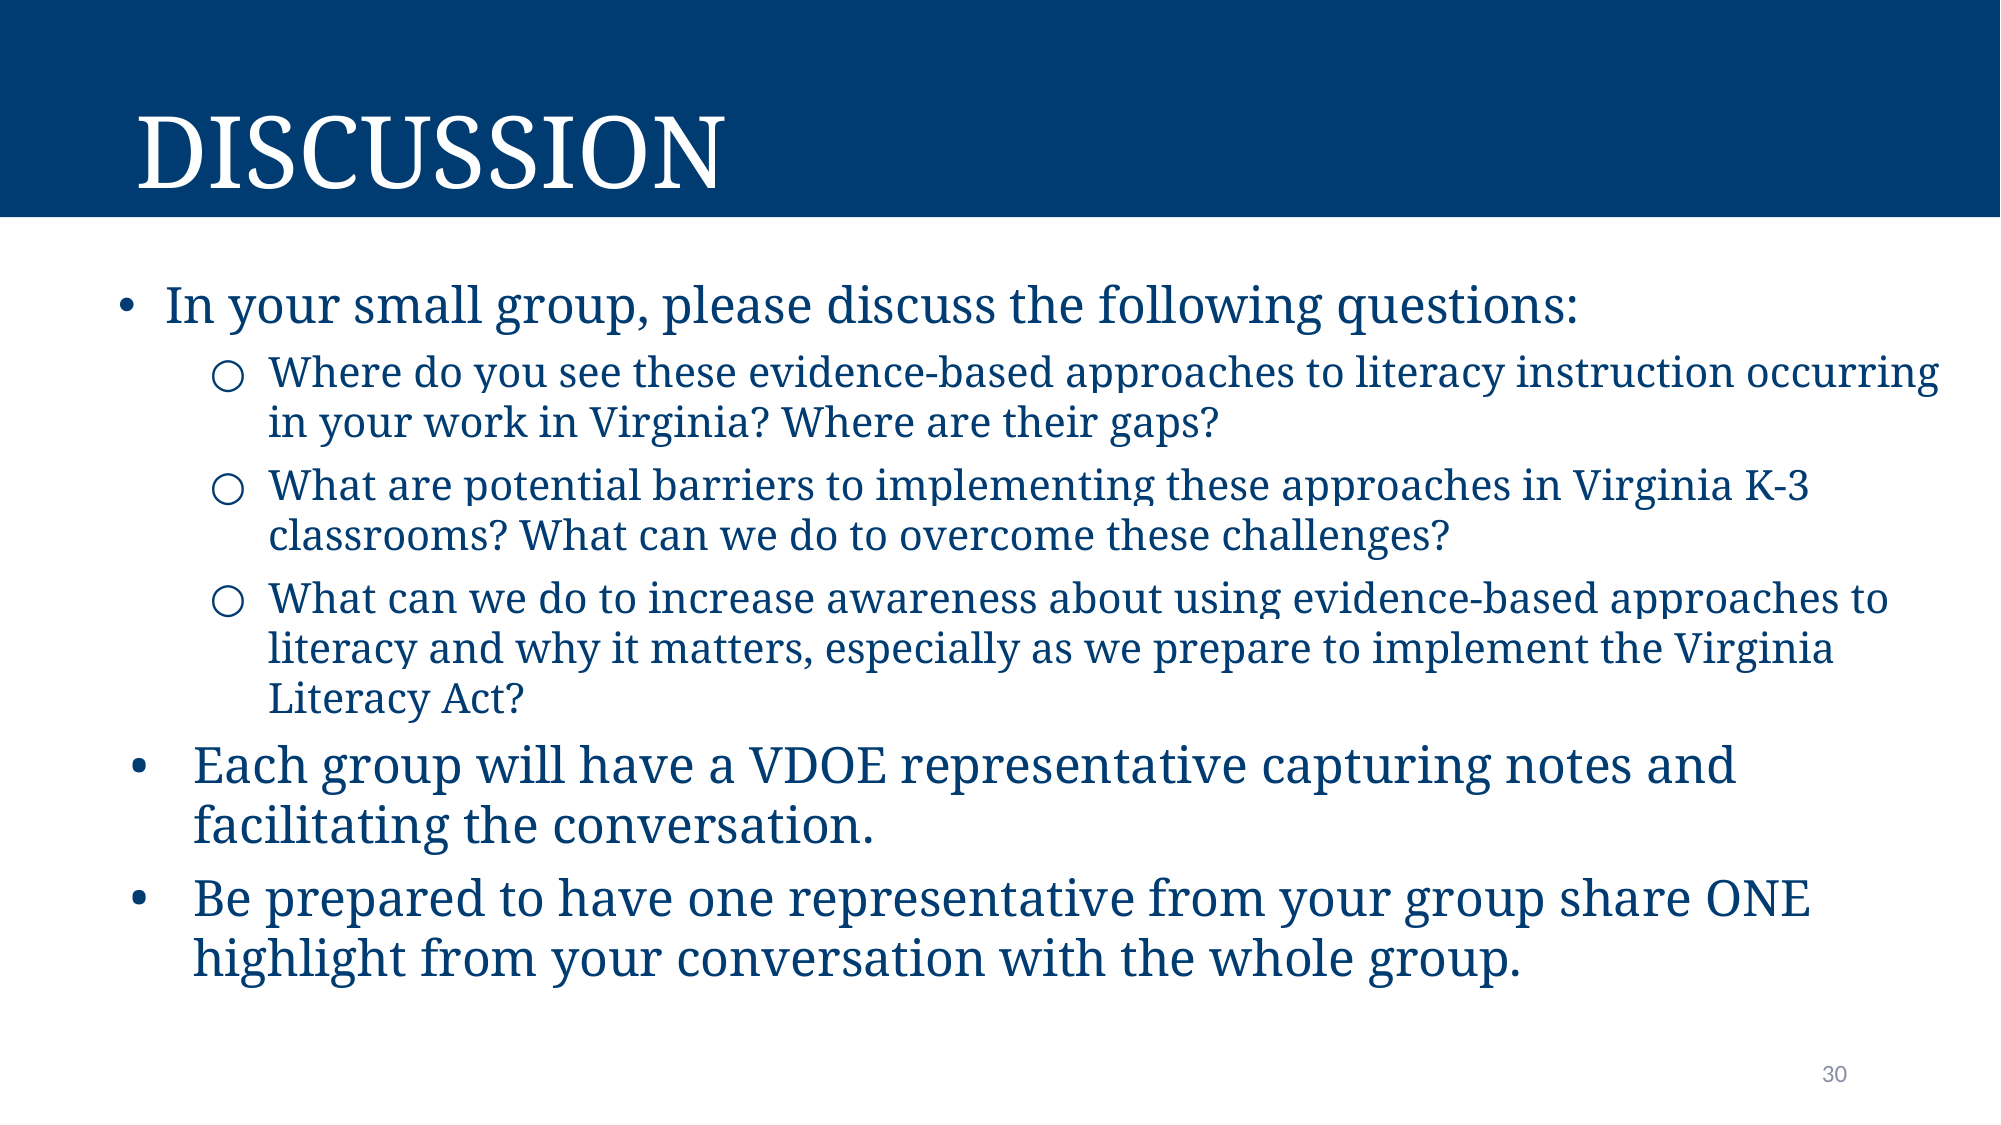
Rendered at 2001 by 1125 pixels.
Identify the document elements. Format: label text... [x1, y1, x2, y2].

title Discussion [0, 0, 2000, 218]
text_box In your small group, please discuss the following questions: Where do you see these evidence-based approaches to literacy instruction occurring in your work in Virginia? Where are their gaps? What are potential barriers to implementing these approaches in Virginia K-3 classrooms? What can we do to overcome these challenges? What can we do to increase awareness about using evidence-based approaches to literacy and why it matters, especially as we prepare to implement the Virginia Literacy Act? Each group will have a VDOE representative capturing notes and facilitating the conversation. Be prepared to have one representative from your group share ONE highlight from your conversation with the whole group. [98, 253, 1962, 1125]
